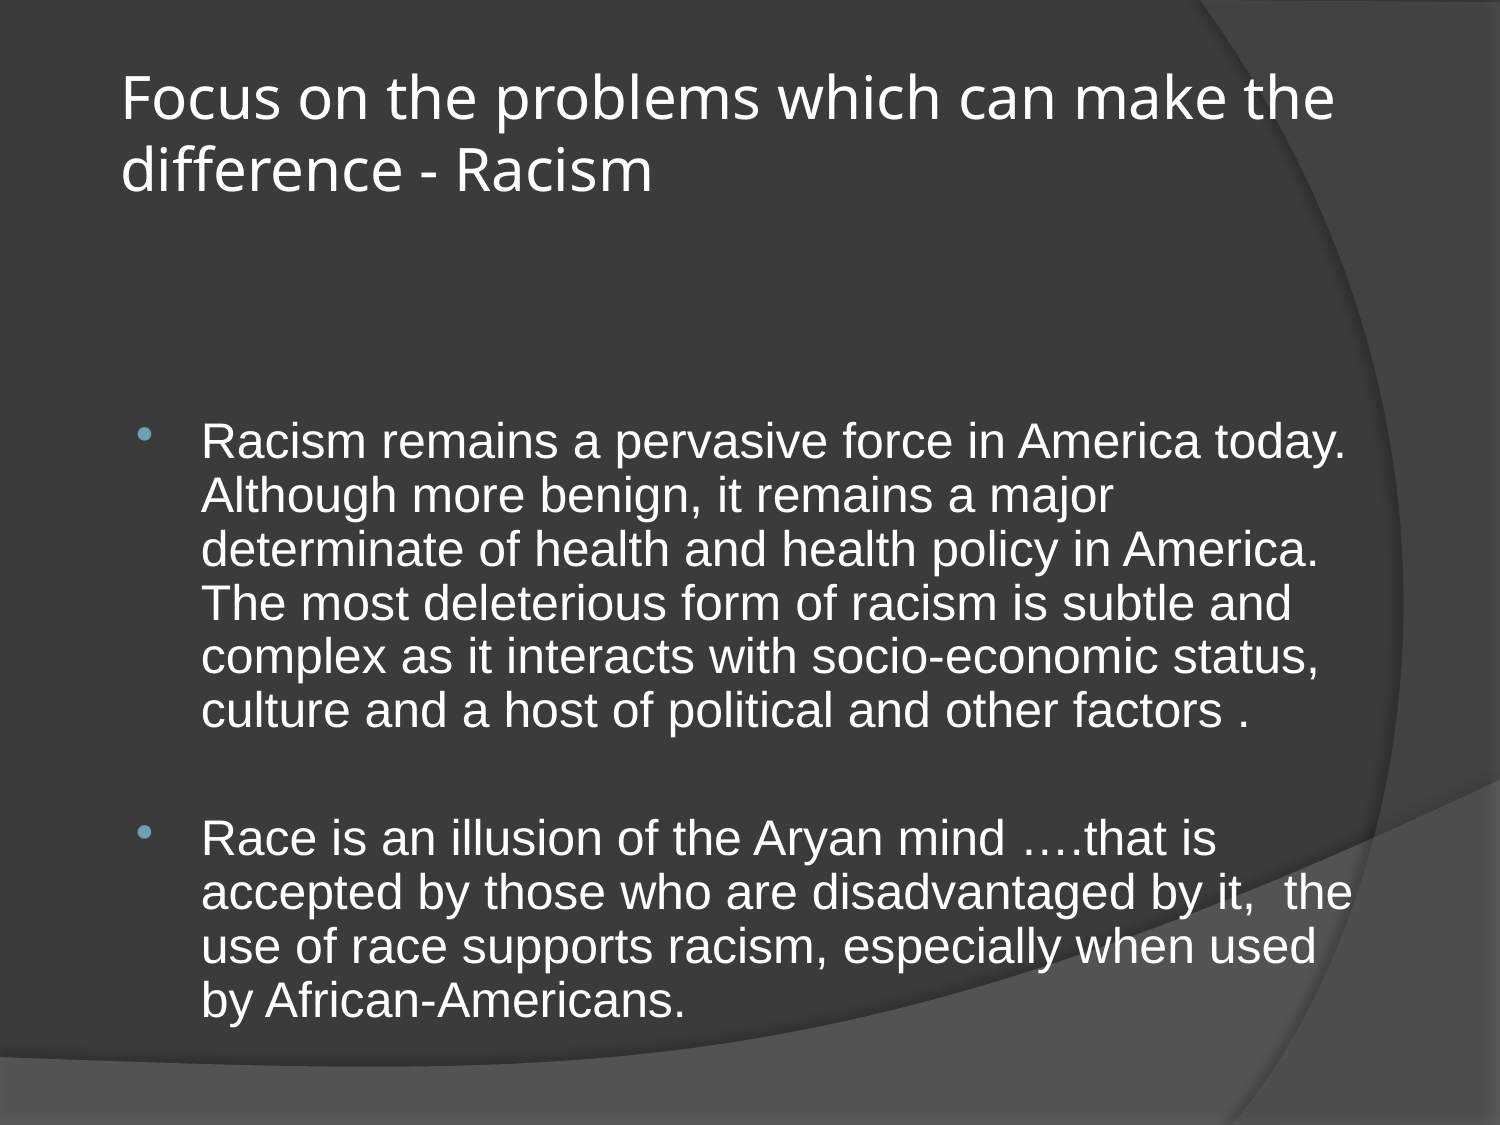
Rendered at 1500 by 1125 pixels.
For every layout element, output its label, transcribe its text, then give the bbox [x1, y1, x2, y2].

list Racism remains a pervasive force in America today. Although more benign, it remains a major determinate of health and health policy in America. The most deleterious form of racism is subtle and complex as it interacts with socio-economic status, culture and a host of political and other factors . Race is an illusion of the Aryan mind ….that is accepted by those who are disadvantaged by it, the use of race supports racism, especially when used by African-Americans. [117, 337, 1393, 1125]
title Focus on the problems which can make the difference - Racism [112, 50, 1388, 213]
